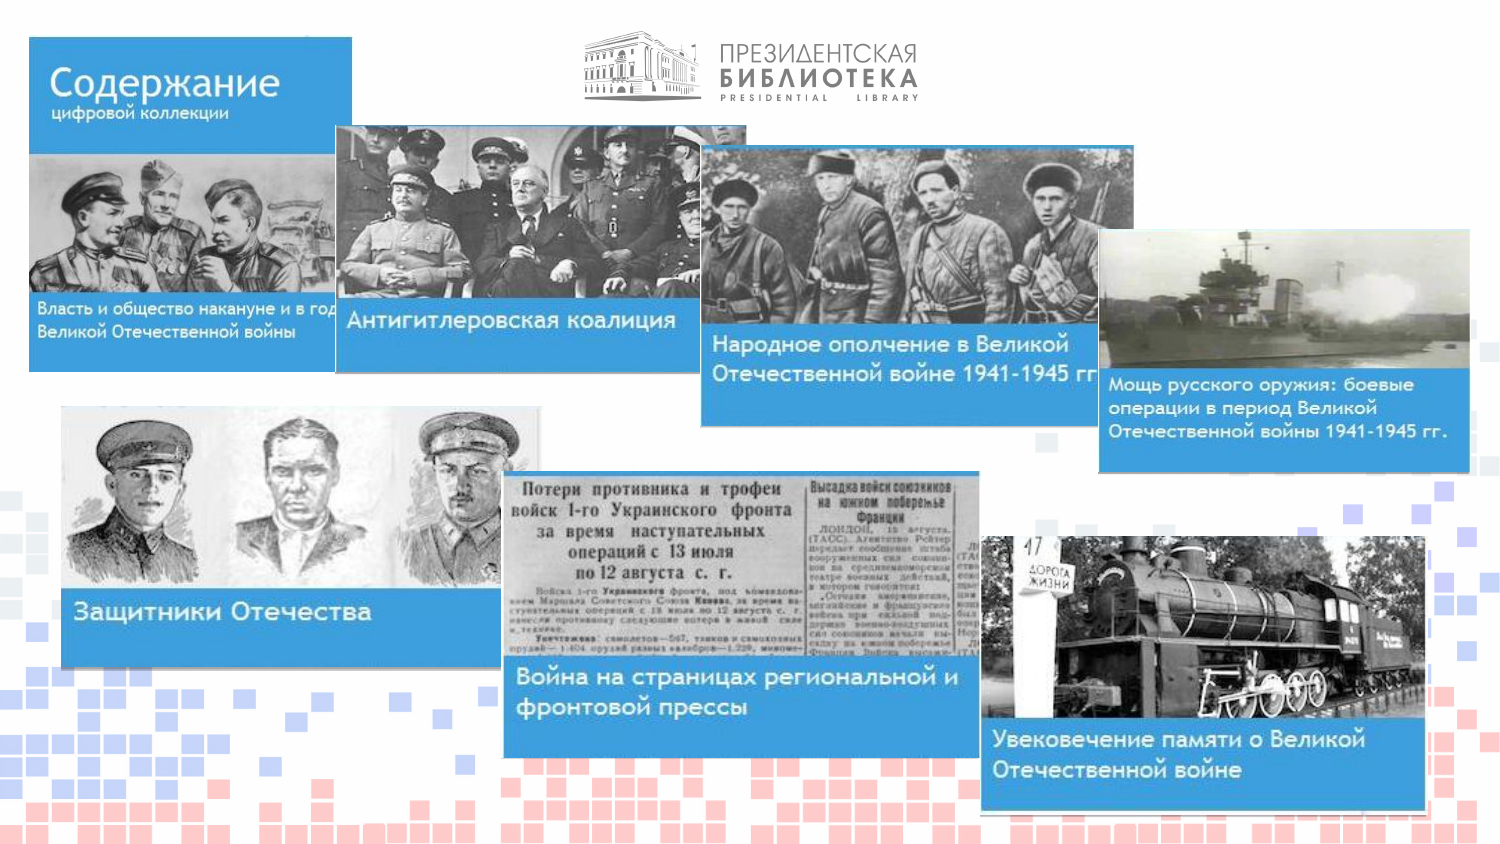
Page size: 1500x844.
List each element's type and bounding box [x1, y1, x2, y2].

list [29, 34, 354, 372]
picture [335, 125, 1472, 472]
picture [61, 406, 1428, 815]
